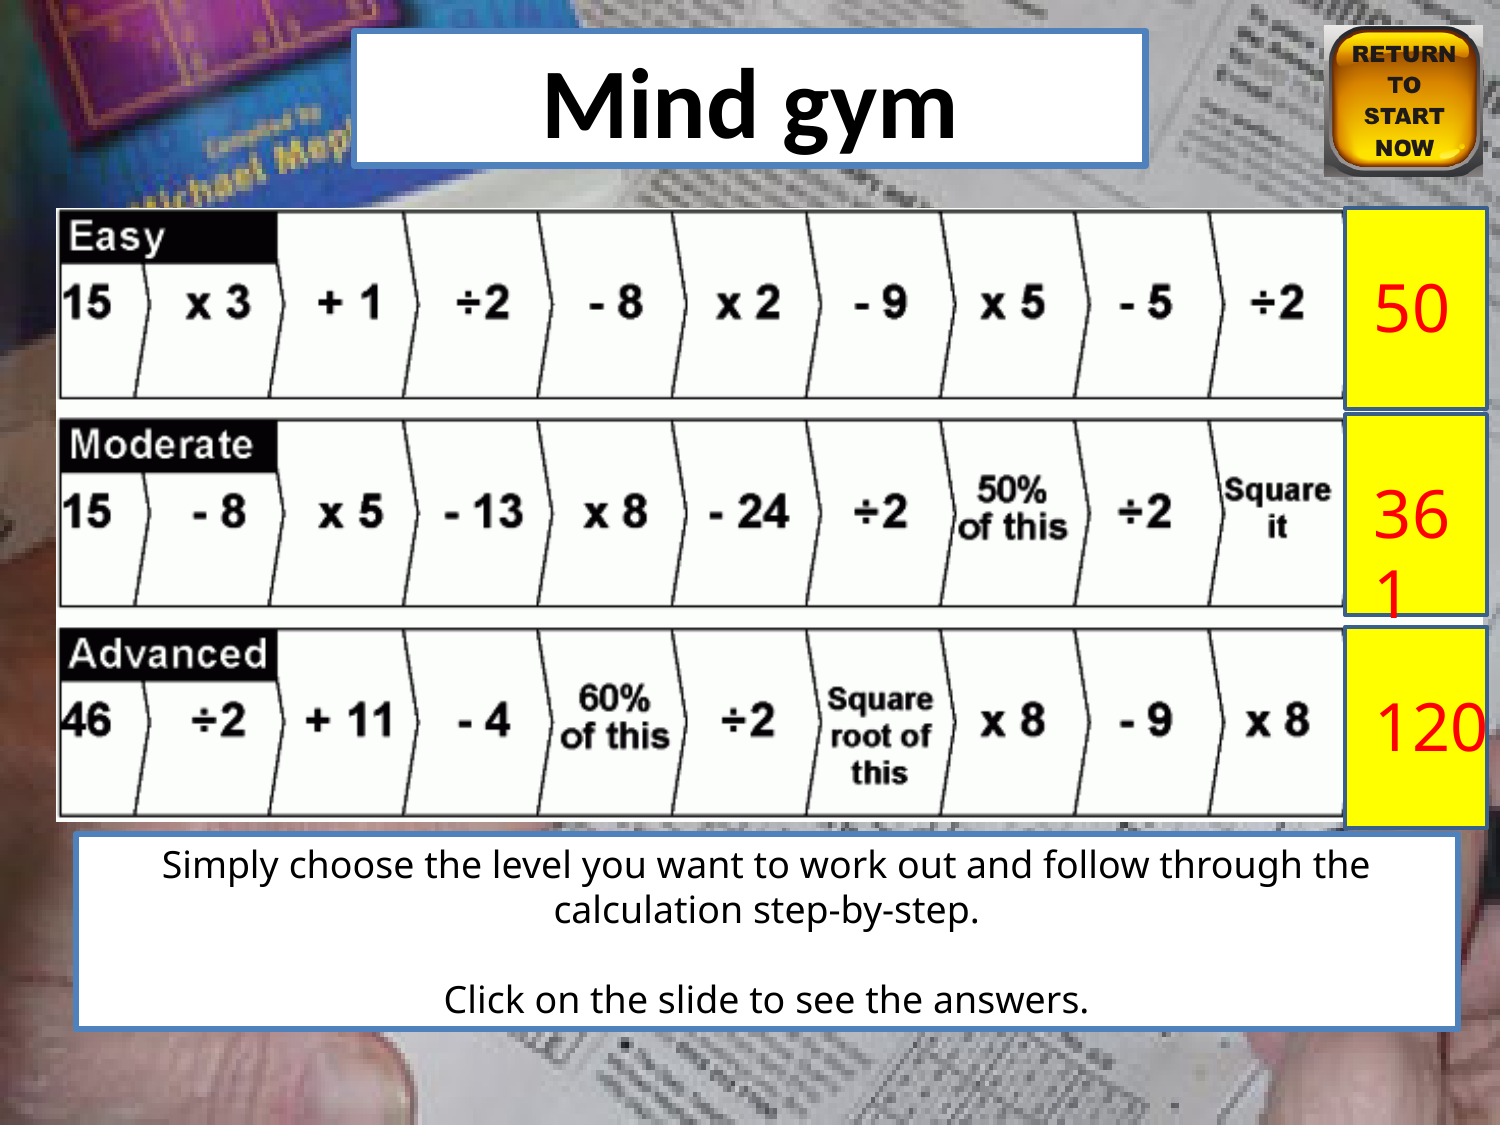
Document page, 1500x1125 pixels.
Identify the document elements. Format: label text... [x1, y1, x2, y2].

picture [0, 0, 1500, 1125]
text_box Simply choose the level you want to work out and follow through the calculation step-by-step. Click on the slide to see the answers. [75, 834, 1458, 1029]
text_box Mind gym [354, 30, 1146, 166]
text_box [1344, 413, 1500, 616]
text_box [1344, 207, 1488, 410]
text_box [1344, 626, 1500, 828]
